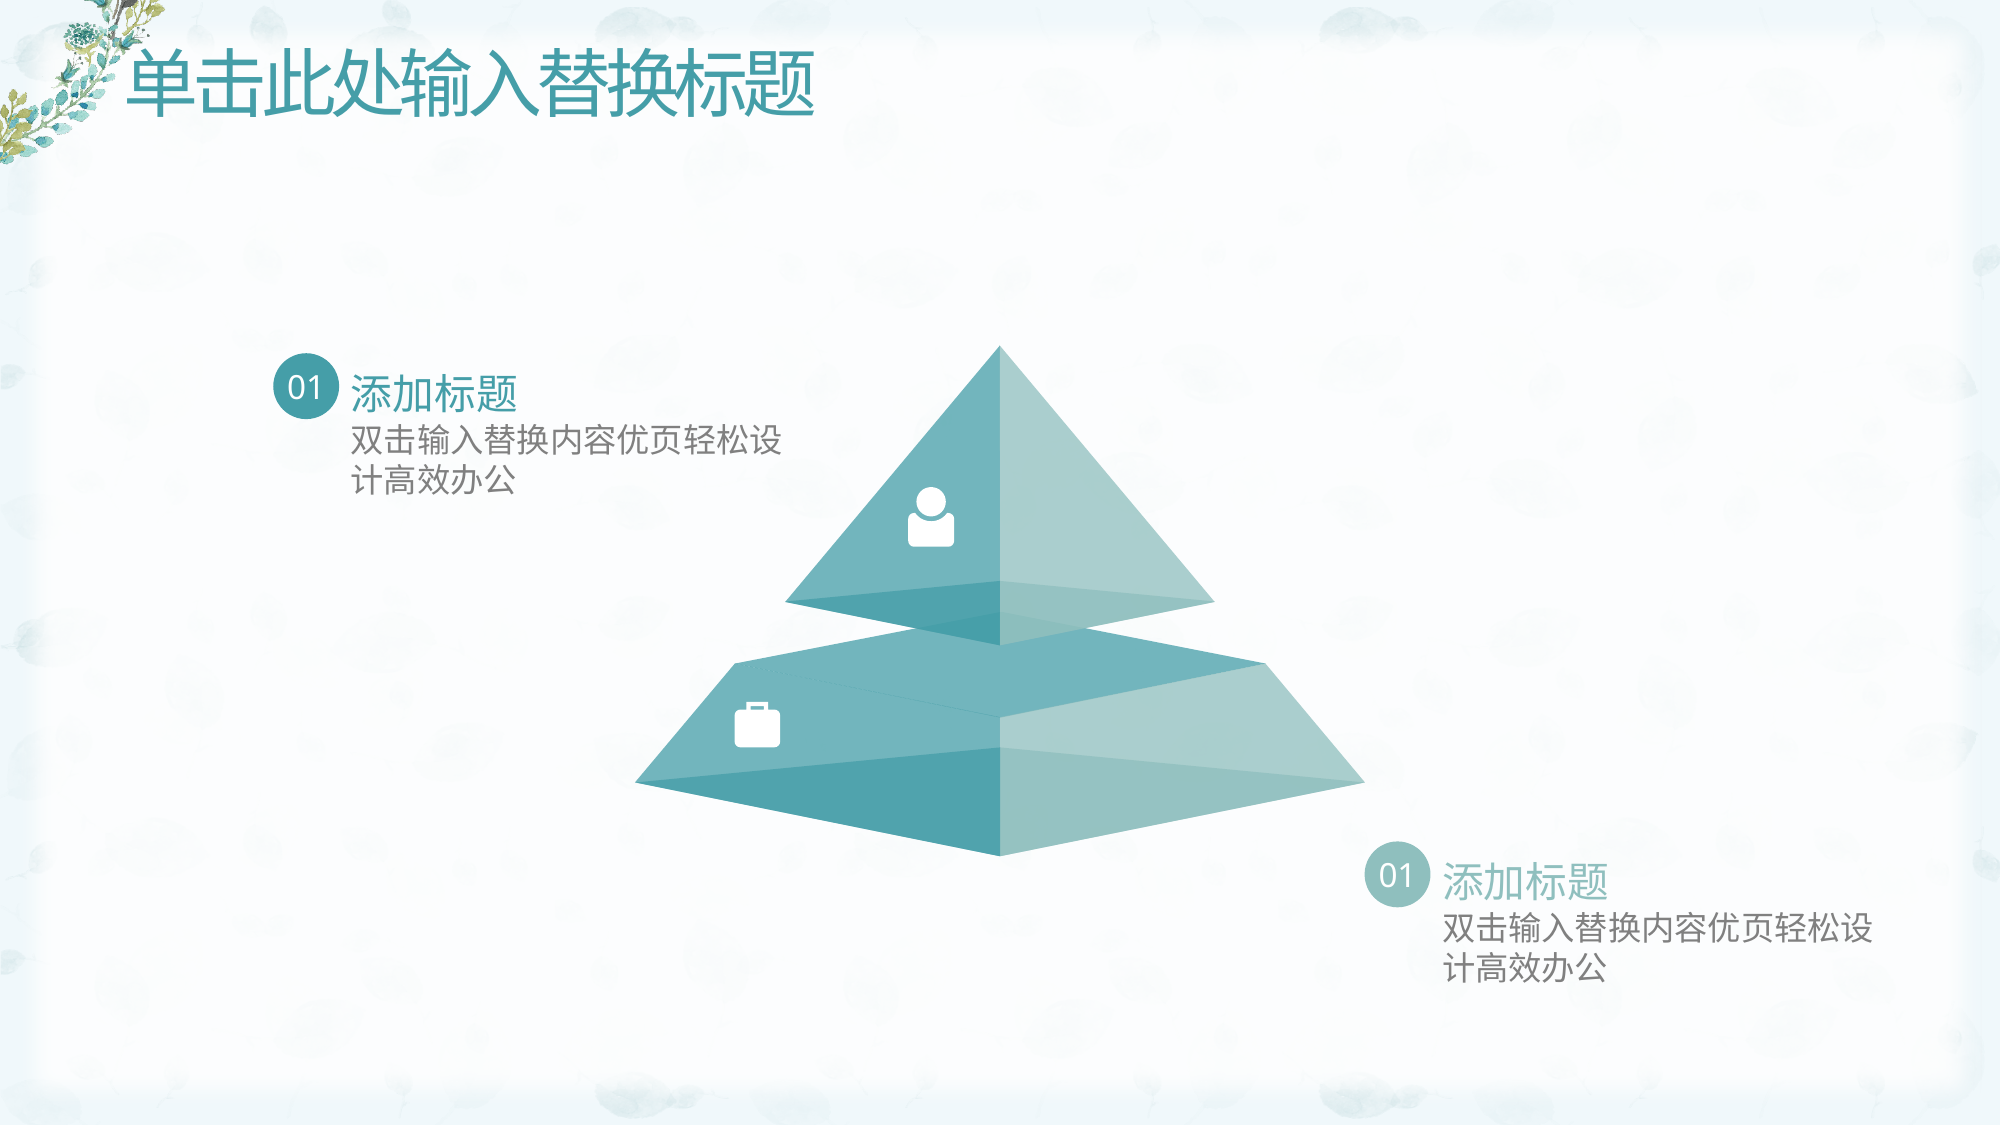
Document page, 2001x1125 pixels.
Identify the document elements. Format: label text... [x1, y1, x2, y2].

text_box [785, 345, 1215, 646]
text_box 01 [272, 352, 336, 421]
text_box 添加标题 [1427, 838, 1896, 899]
title 单击此处输入替换标题 [109, 38, 1834, 136]
picture [0, 0, 171, 191]
text_box 添加标题 [336, 350, 785, 411]
text_box 双击输入替换内容优页轻松设计高效办公 [1427, 899, 1896, 995]
text_box 双击输入替换内容优页轻松设计高效办公 [336, 411, 785, 506]
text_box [634, 611, 1366, 857]
text_box 01 [1363, 840, 1427, 909]
